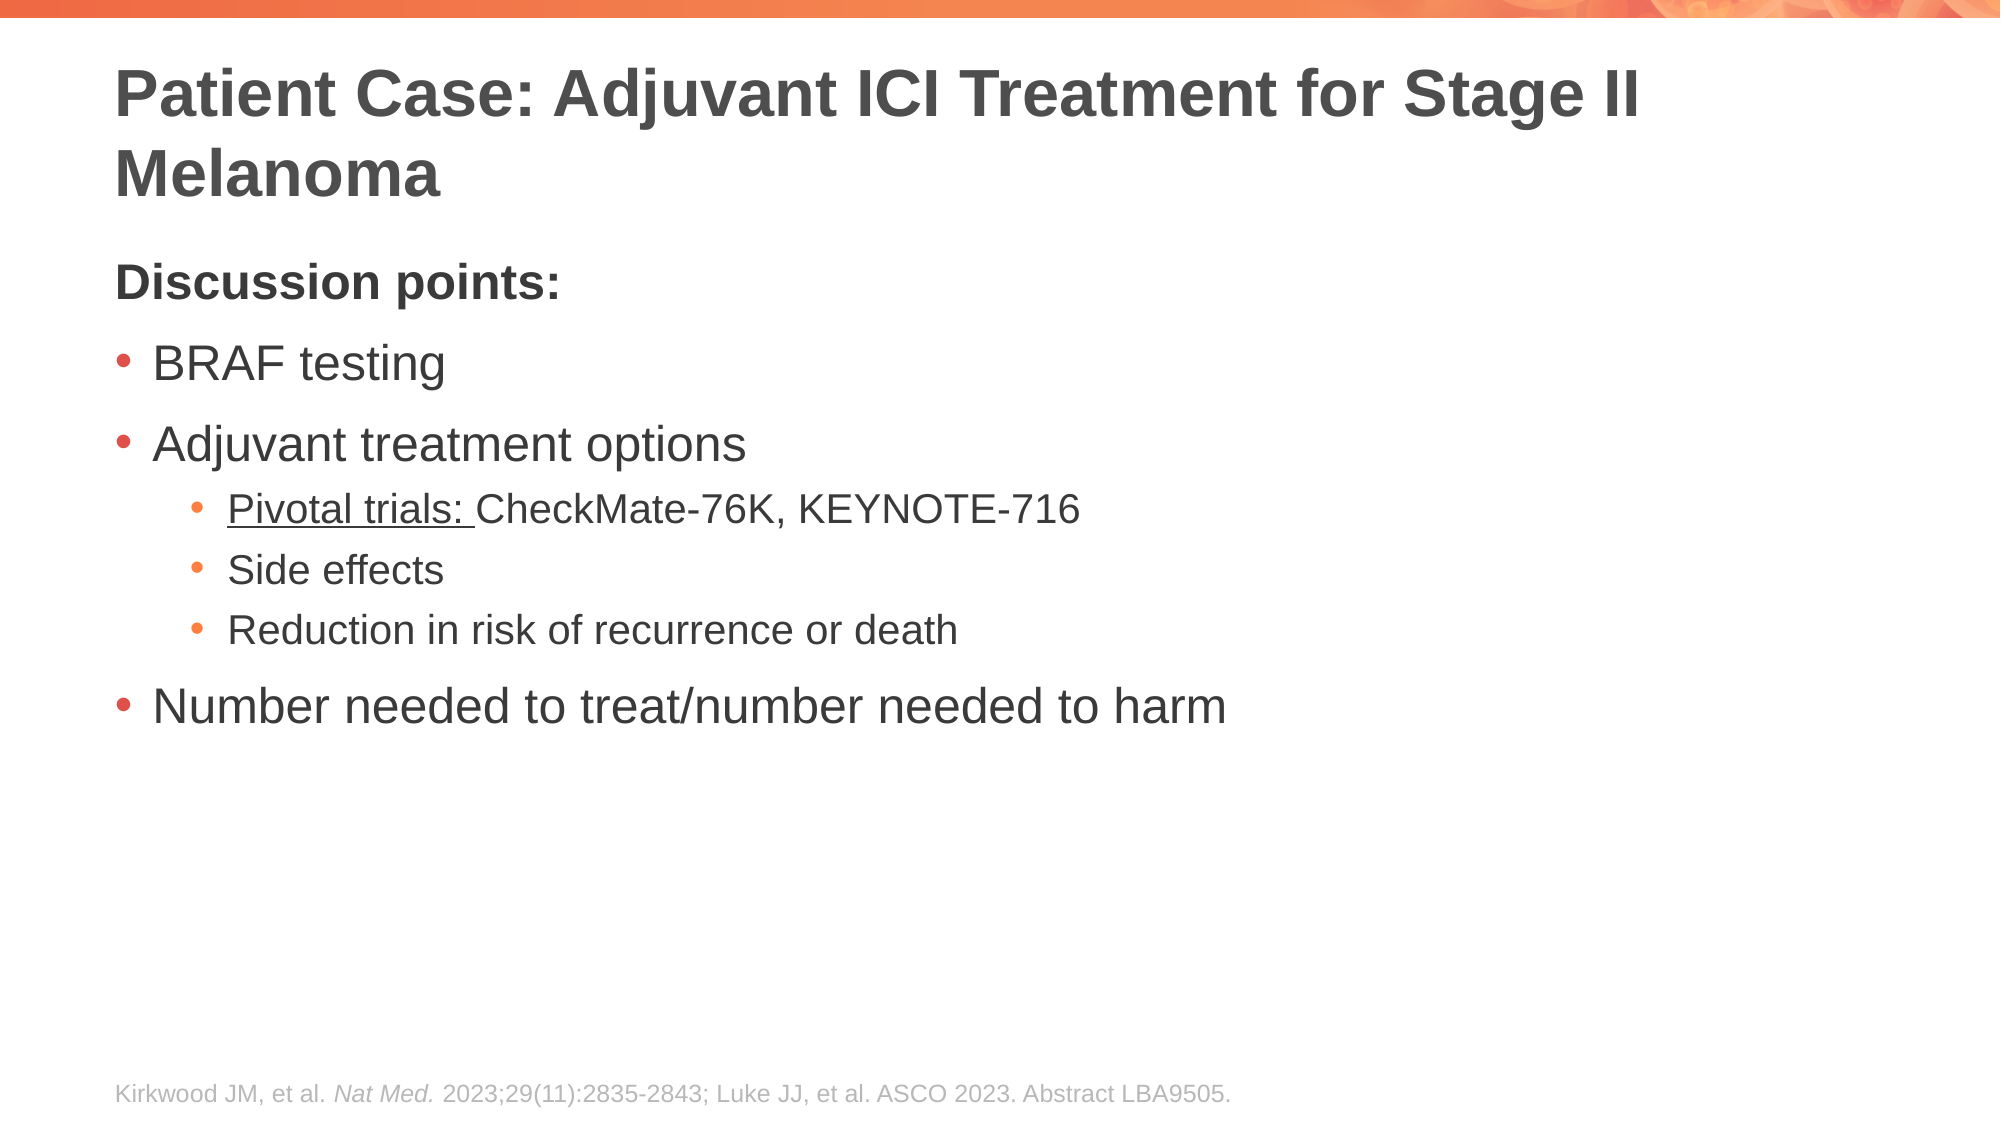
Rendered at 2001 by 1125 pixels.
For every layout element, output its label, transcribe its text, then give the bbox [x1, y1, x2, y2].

list Discussion points: BRAF testing Adjuvant treatment options Pivotal trials: CheckMate-76K, KEYNOTE-716 Side effects Reduction in risk of recurrence or death Number needed to treat/number needed to harm [99, 242, 1863, 1018]
title Patient Case: Adjuvant ICI Treatment for Stage II Melanoma [99, 32, 1863, 228]
footer Kirkwood JM, et al. Nat Med. 2023;29(11):2835-2843; Luke JJ, et al. ASCO 2023. Abstract LBA9505. [99, 1042, 1863, 1116]
picture [0, 0, 2000, 18]
